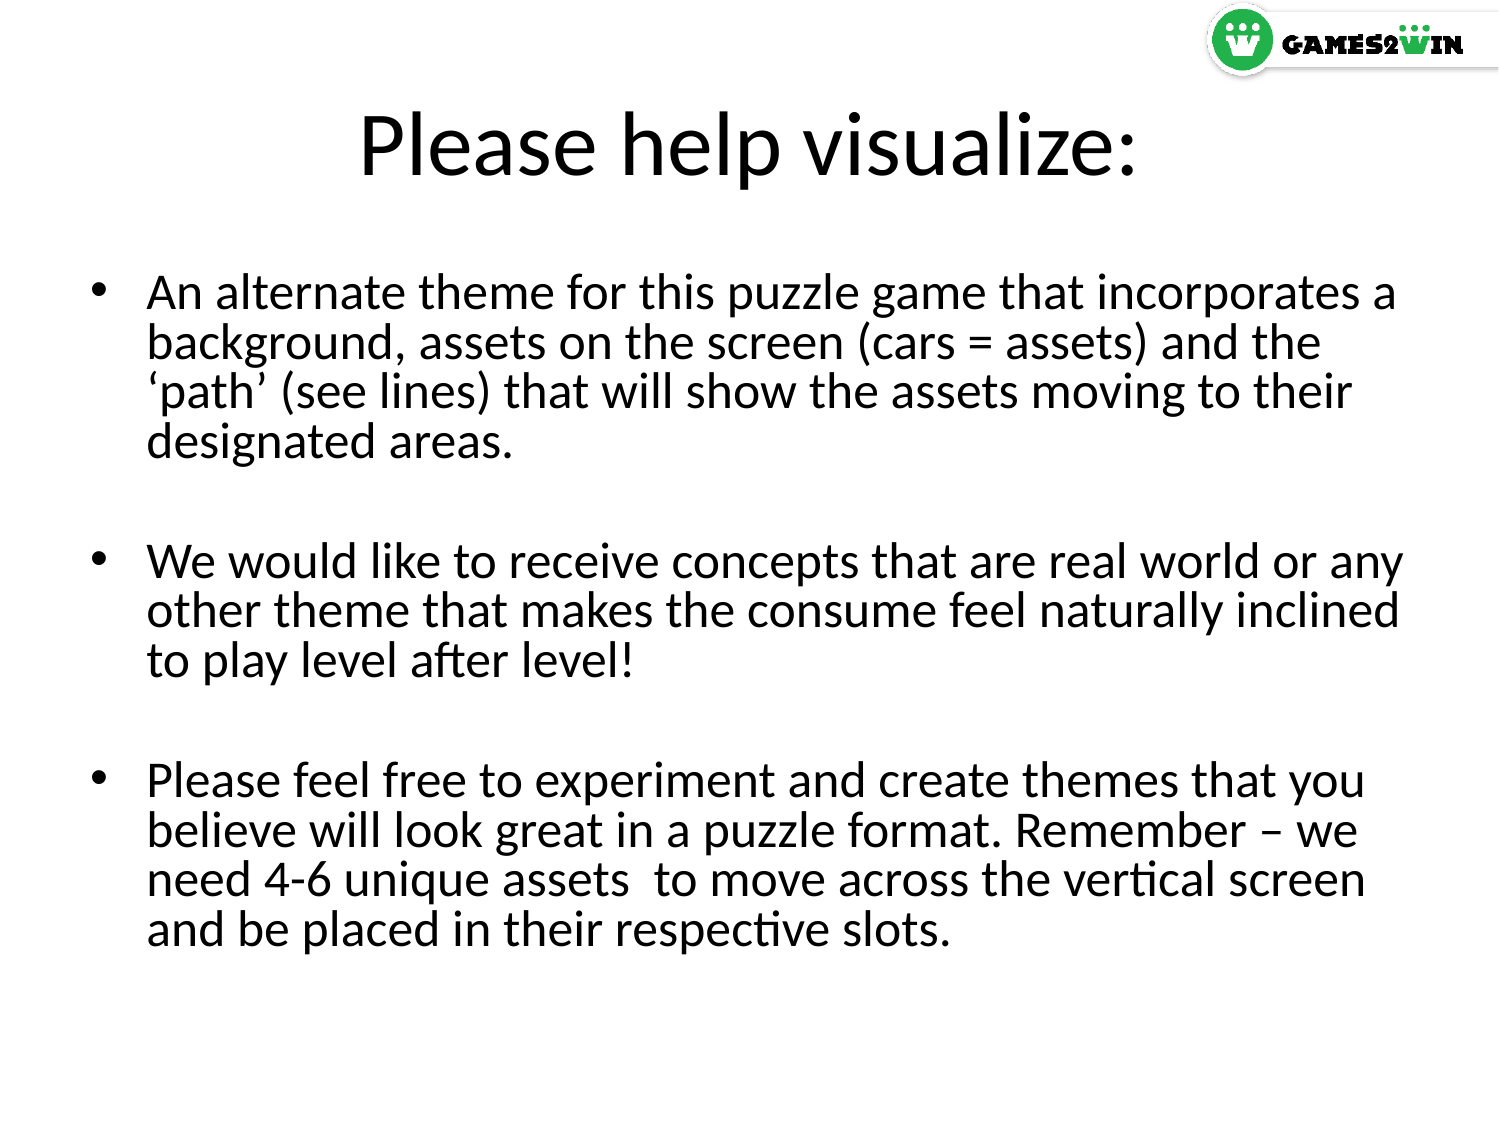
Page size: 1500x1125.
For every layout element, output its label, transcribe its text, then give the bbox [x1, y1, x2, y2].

picture [1199, 0, 1499, 86]
title Please help visualize: [75, 45, 1425, 233]
list An alternate theme for this puzzle game that incorporates a background, assets on the screen (cars = assets) and the ‘path’ (see lines) that will show the assets moving to their designated areas. We would like to receive concepts that are real world or any other theme that makes the consume feel naturally inclined to play level after level! Please feel free to experiment and create themes that you believe will look great in a puzzle format. Remember – we need 4-6 unique assets to move across the vertical screen and be placed in their respective slots. [75, 262, 1425, 1083]
